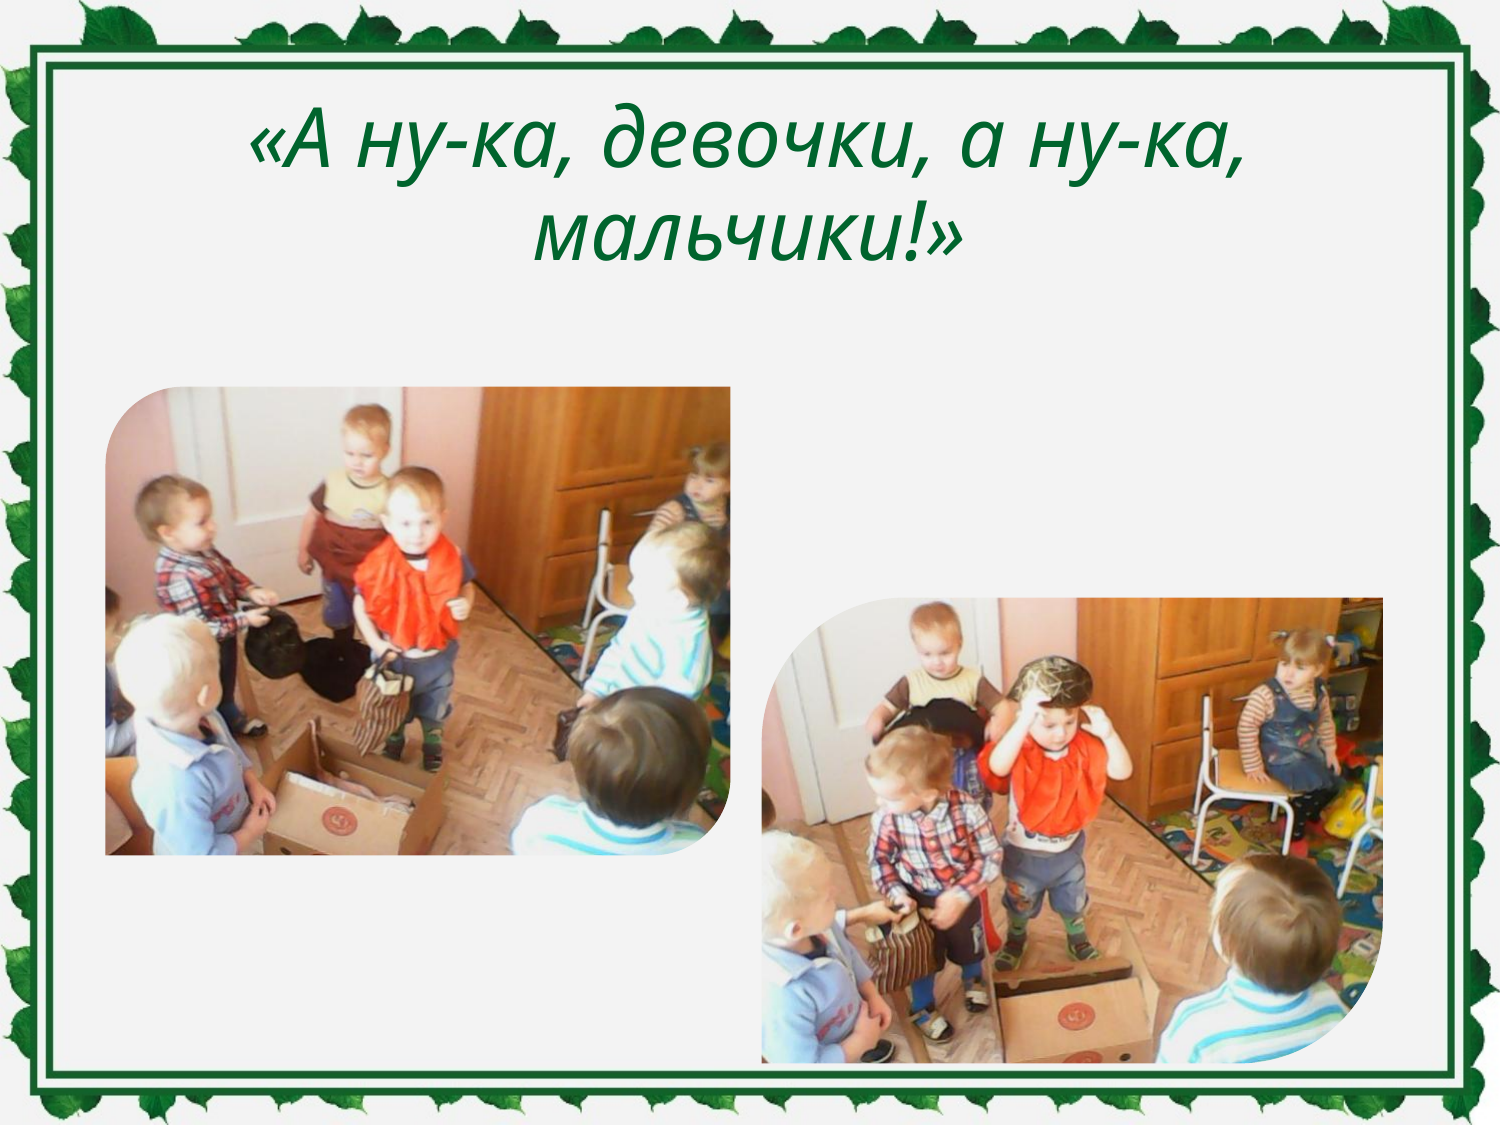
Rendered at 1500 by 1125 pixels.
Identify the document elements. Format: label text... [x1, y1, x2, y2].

picture [0, 0, 1500, 1125]
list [105, 386, 731, 856]
title «А ну-ка, девочки, а ну-ка, мальчики!» [74, 44, 1425, 329]
